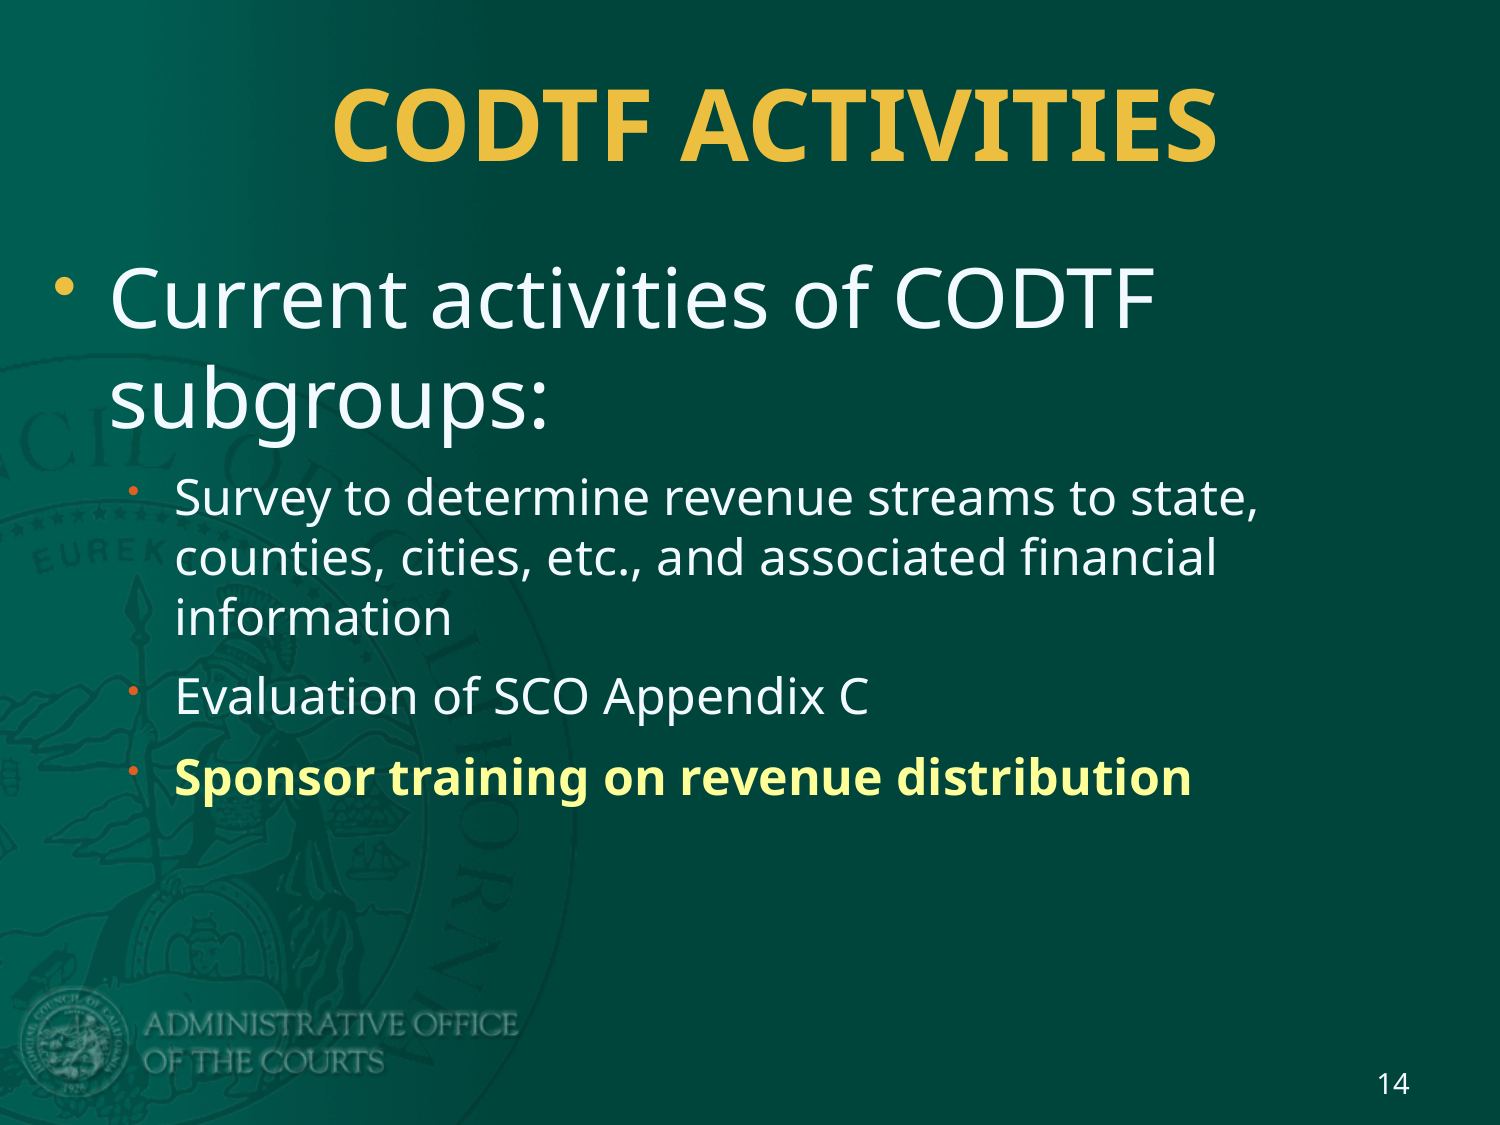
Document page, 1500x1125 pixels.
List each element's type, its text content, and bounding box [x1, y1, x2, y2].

title CODTF ACTIVITIES [74, 12, 1476, 190]
list Current activities of CODTF subgroups: Survey to determine revenue streams to state, counties, cities, etc., and associated financial information Evaluation of SCO Appendix C Sponsor training on revenue distribution [37, 237, 1470, 932]
slide_number 14 [1112, 1037, 1426, 1113]
picture [0, 0, 1500, 1125]
